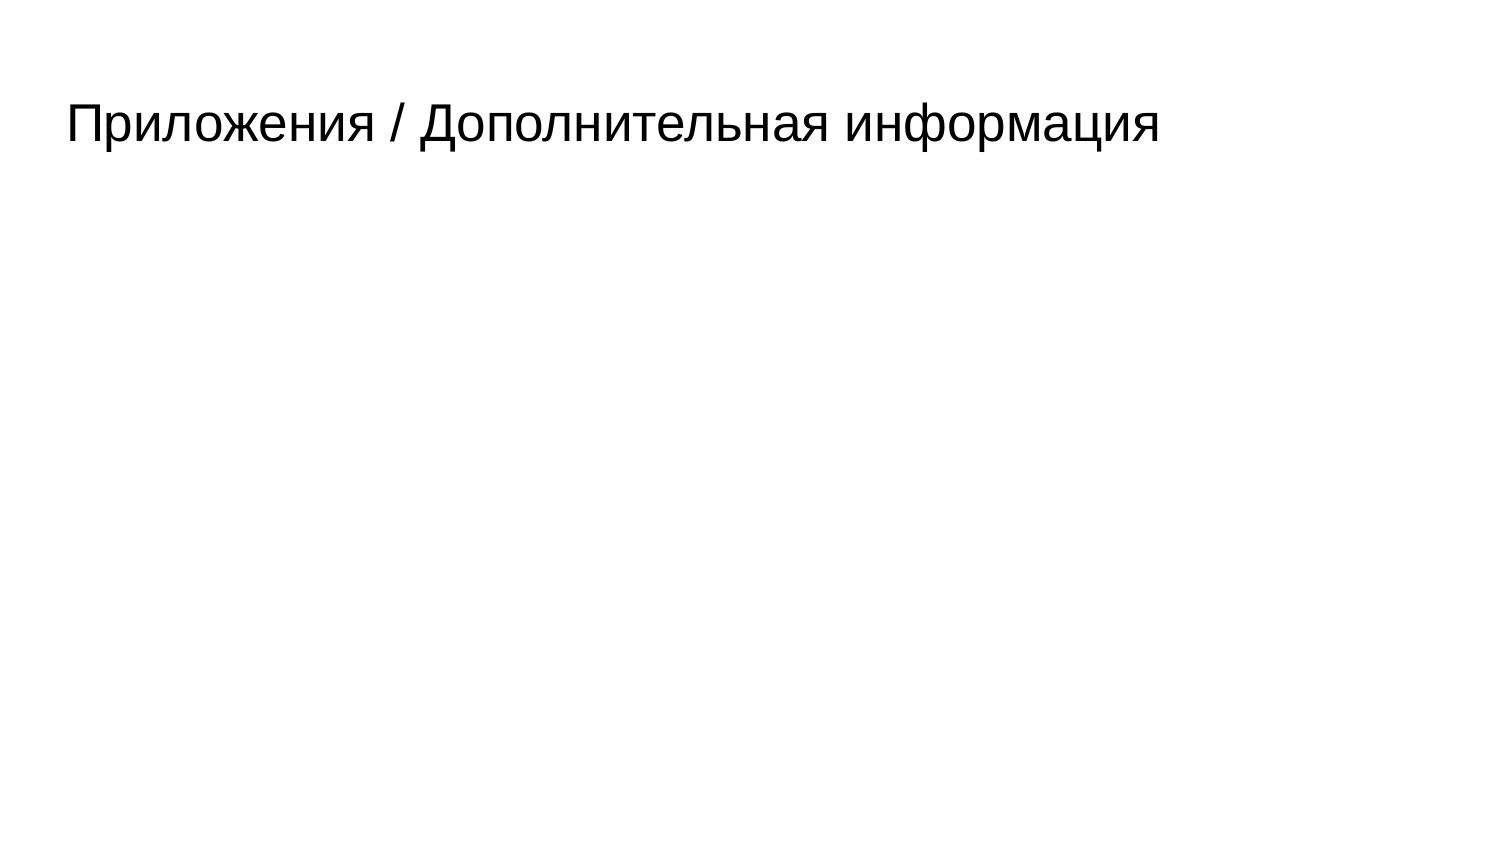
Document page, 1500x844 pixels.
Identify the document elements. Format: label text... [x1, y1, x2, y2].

title Приложения / Дополнительная информация [51, 72, 1449, 167]
